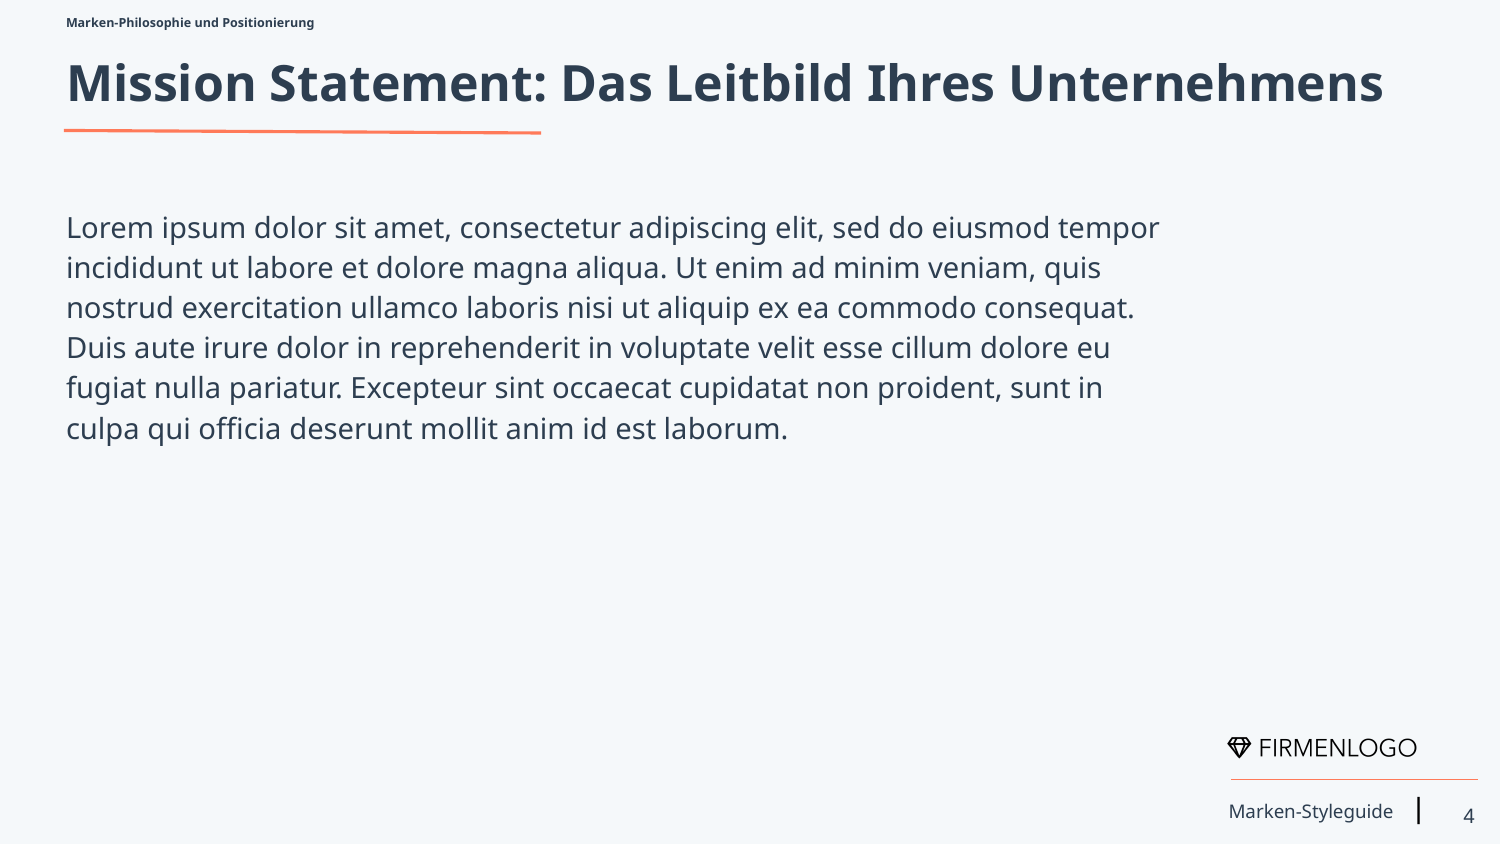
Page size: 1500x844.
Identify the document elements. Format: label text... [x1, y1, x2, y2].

title Mission Statement: Das Leitbild Ihres Unternehmens [51, 36, 1449, 131]
list Lorem ipsum dolor sit amet, consectetur adipiscing elit, sed do eiusmod tempor incididunt ut labore et dolore magna aliqua. Ut enim ad minim veniam, quis nostrud exercitation ullamco laboris nisi ut aliquip ex ea commodo consequat. Duis aute irure dolor in reprehenderit in voluptate velit esse cillum dolore eu fugiat nulla pariatur. Excepteur sint occaecat cupidatat non proident, sunt in culpa qui officia deserunt mollit anim id est laborum. [51, 189, 1191, 750]
picture [1213, 720, 1433, 776]
text_box Marken-Philosophie und Positionierung [51, 0, 385, 46]
slide_number 4 [1399, 783, 1490, 844]
